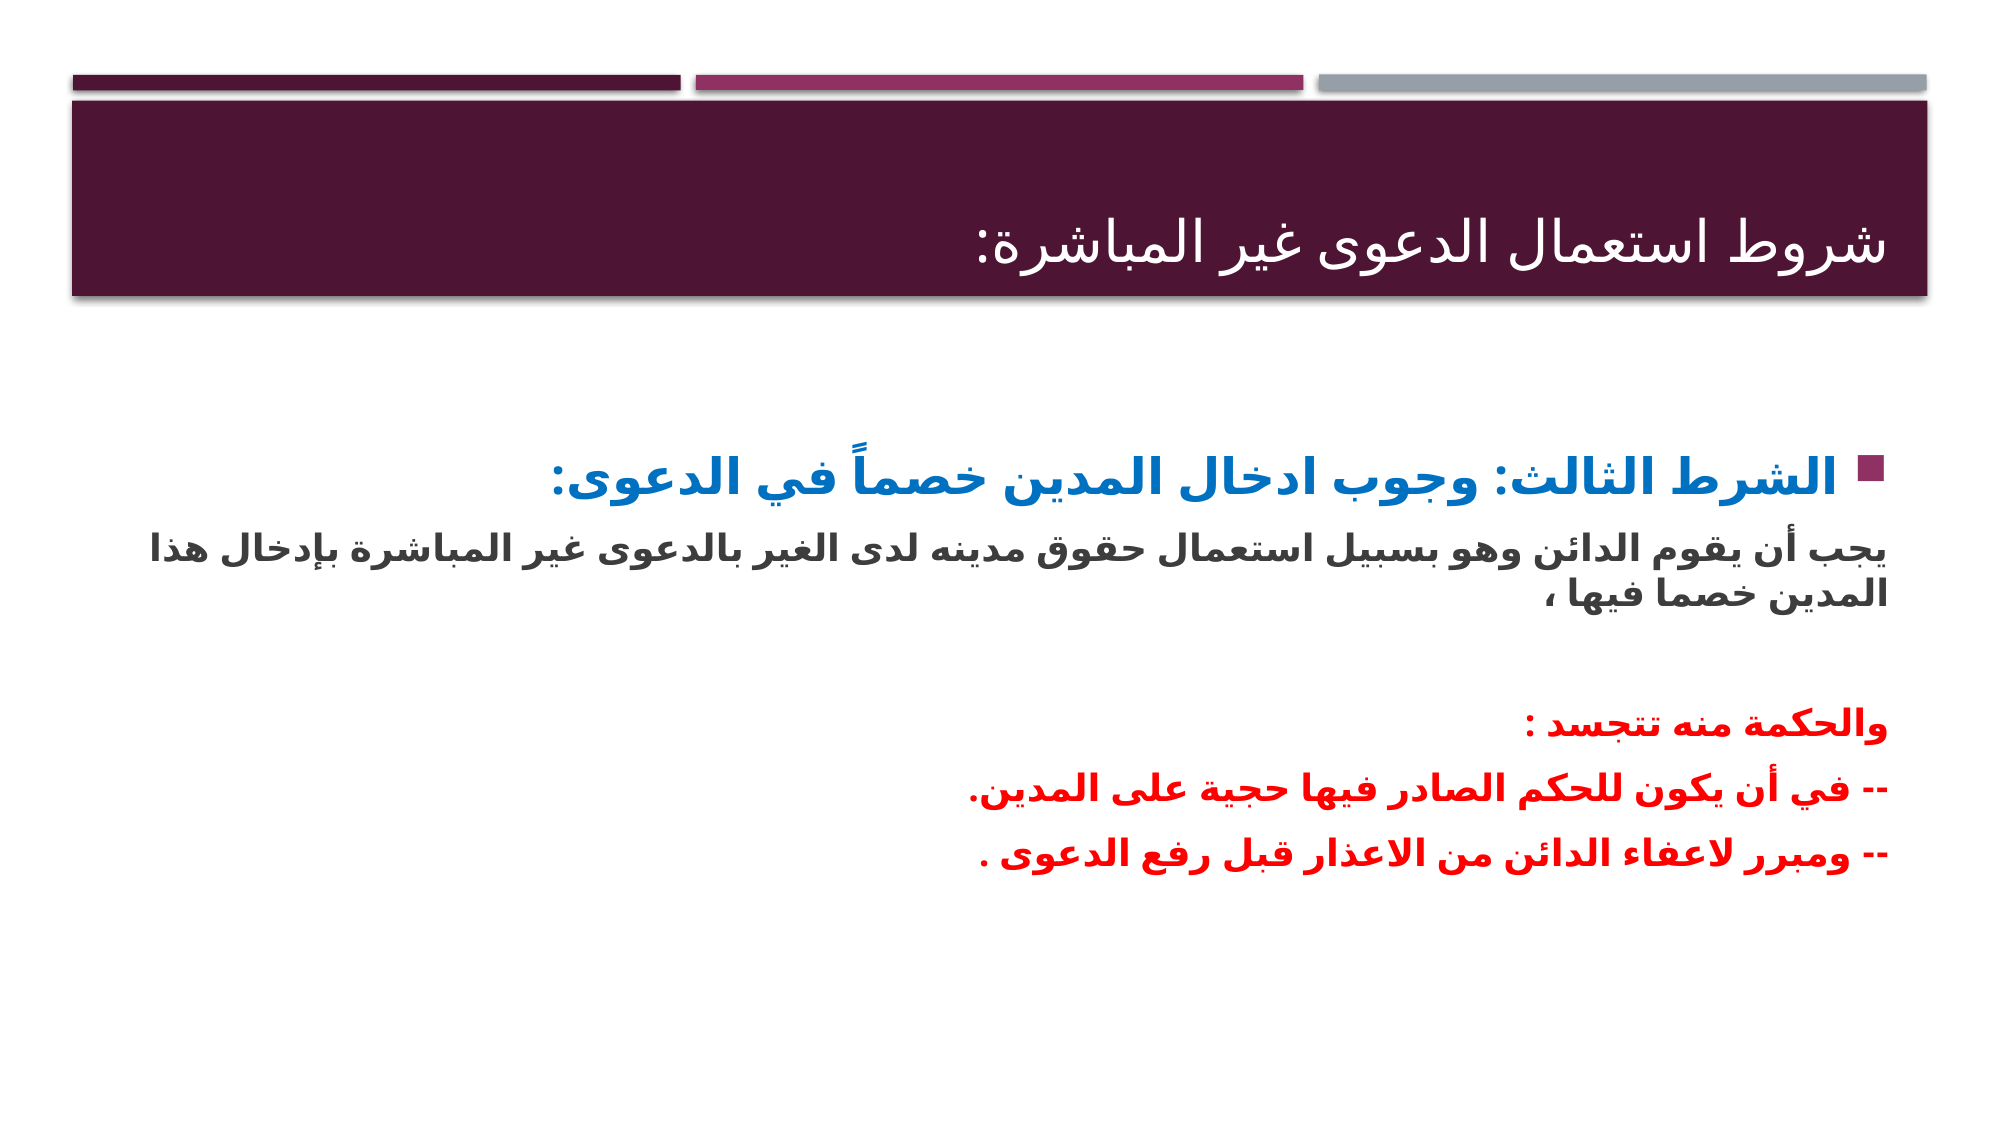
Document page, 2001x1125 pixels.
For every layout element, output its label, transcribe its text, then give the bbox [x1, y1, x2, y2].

title شروط استعمال الدعوى غير المباشرة: [95, 115, 1905, 282]
list الشرط الثالث: وجوب ادخال المدين خصماً في الدعوى: يجب أن يقوم الدائن وهو بسبيل استعمال حقوق مدينه لدى الغير بالدعوى غير المباشرة بإدخال هذا المدين خصما فيها ، والحكمة منه تتجسد : -- في أن يكون للحكم الصادر فيها حجية على المدين. -- ومبرر لاعفاء الدائن من الاعذار قبل رفع الدعوى . [95, 357, 1905, 962]
